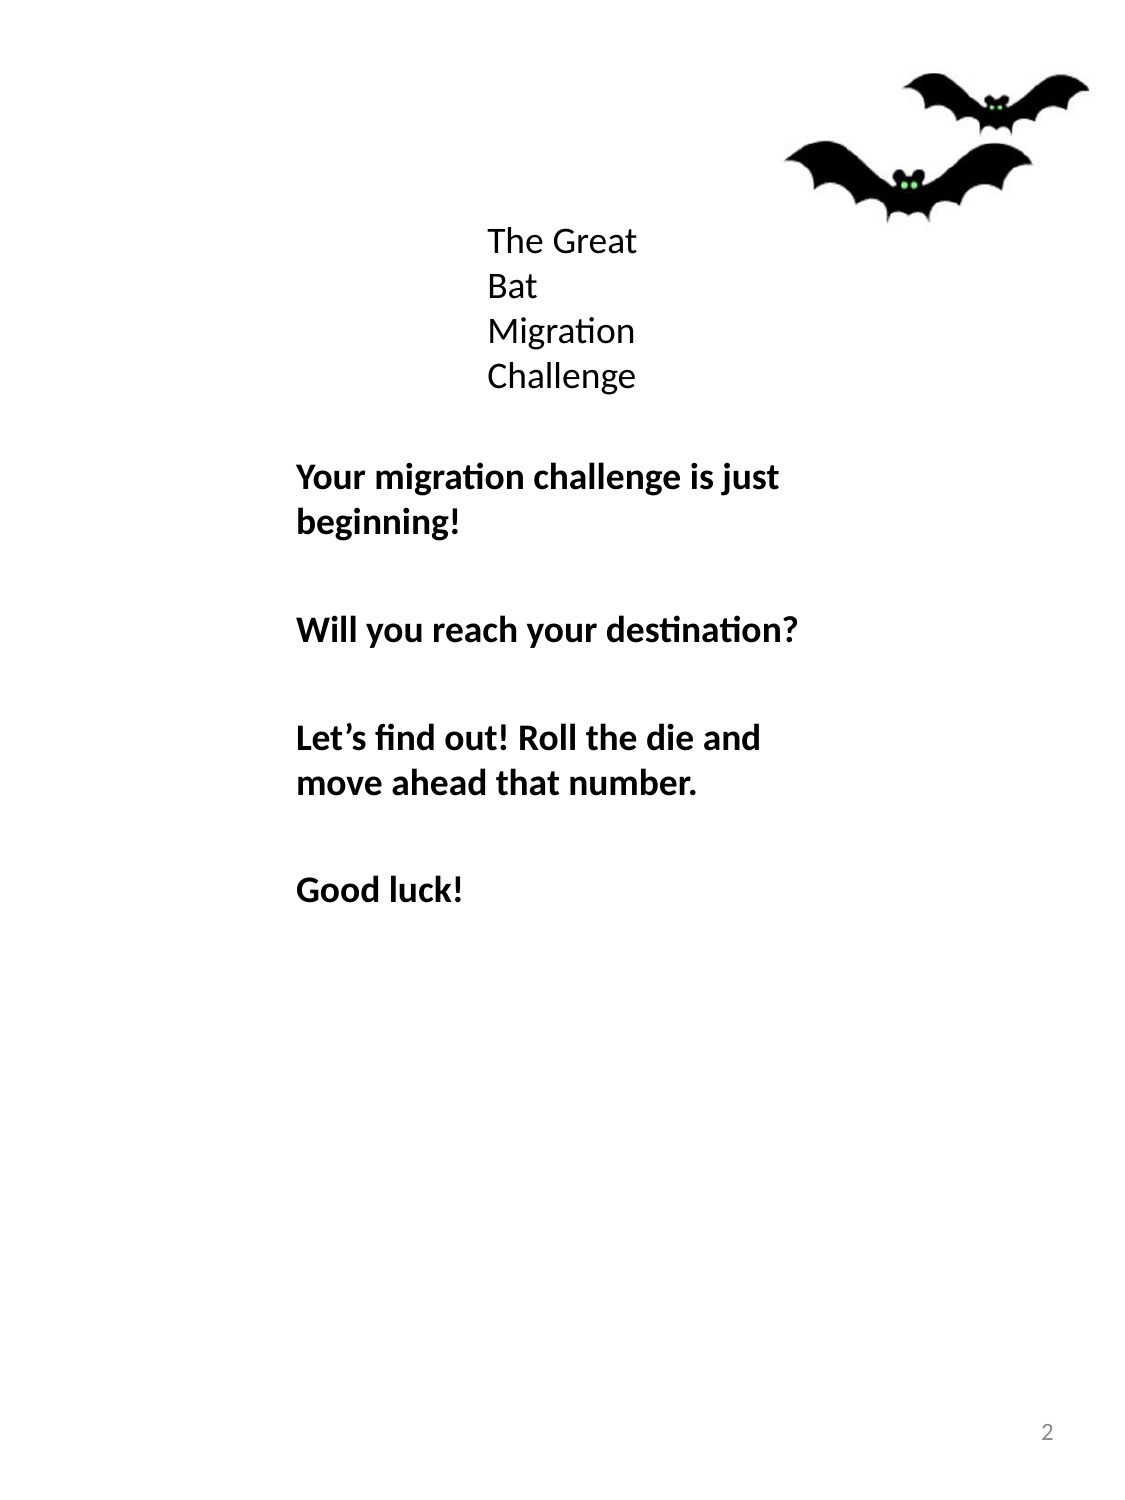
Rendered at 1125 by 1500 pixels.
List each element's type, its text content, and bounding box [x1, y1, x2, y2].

text_box Your migration challenge is just beginning! Will you reach your destination? Let’s find out! Roll the die and move ahead that number. Good luck! [281, 444, 844, 1049]
slide_number 2 [806, 1390, 1069, 1471]
text_box The Great Bat Migration Challenge [472, 209, 692, 404]
picture [769, 39, 1091, 237]
